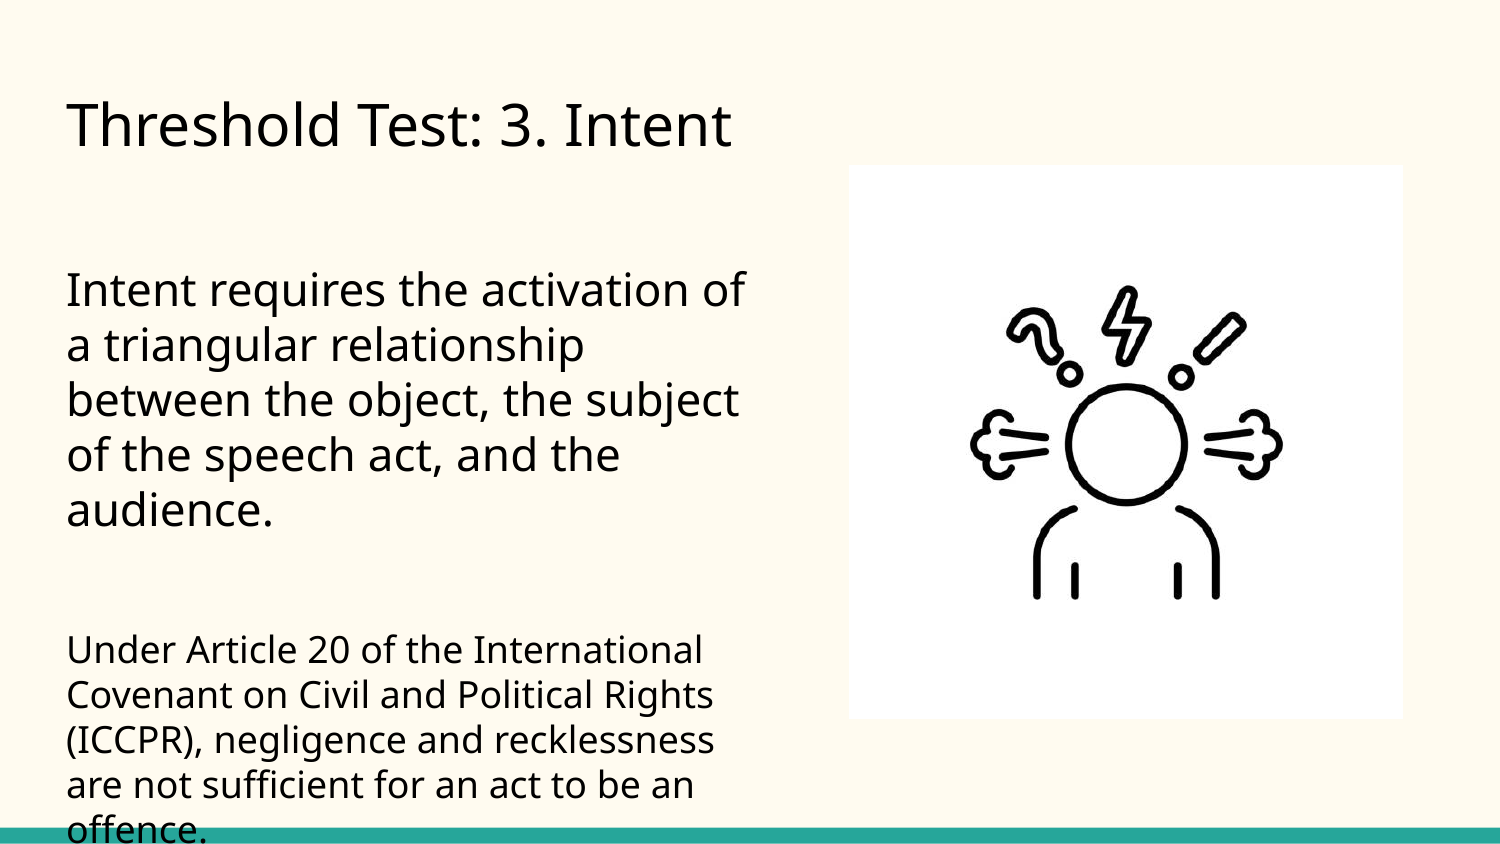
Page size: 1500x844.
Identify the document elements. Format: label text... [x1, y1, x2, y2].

picture [848, 165, 1403, 719]
title Threshold Test: 3. Intent [51, 72, 1449, 174]
text_box Intent requires the activation of a triangular relationship between the object, the subject of the speech act, and the audience. Under Article 20 of the International Covenant on Civil and Political Rights (ICCPR), negligence and recklessness are not sufficient for an act to be an offence. [51, 245, 770, 844]
